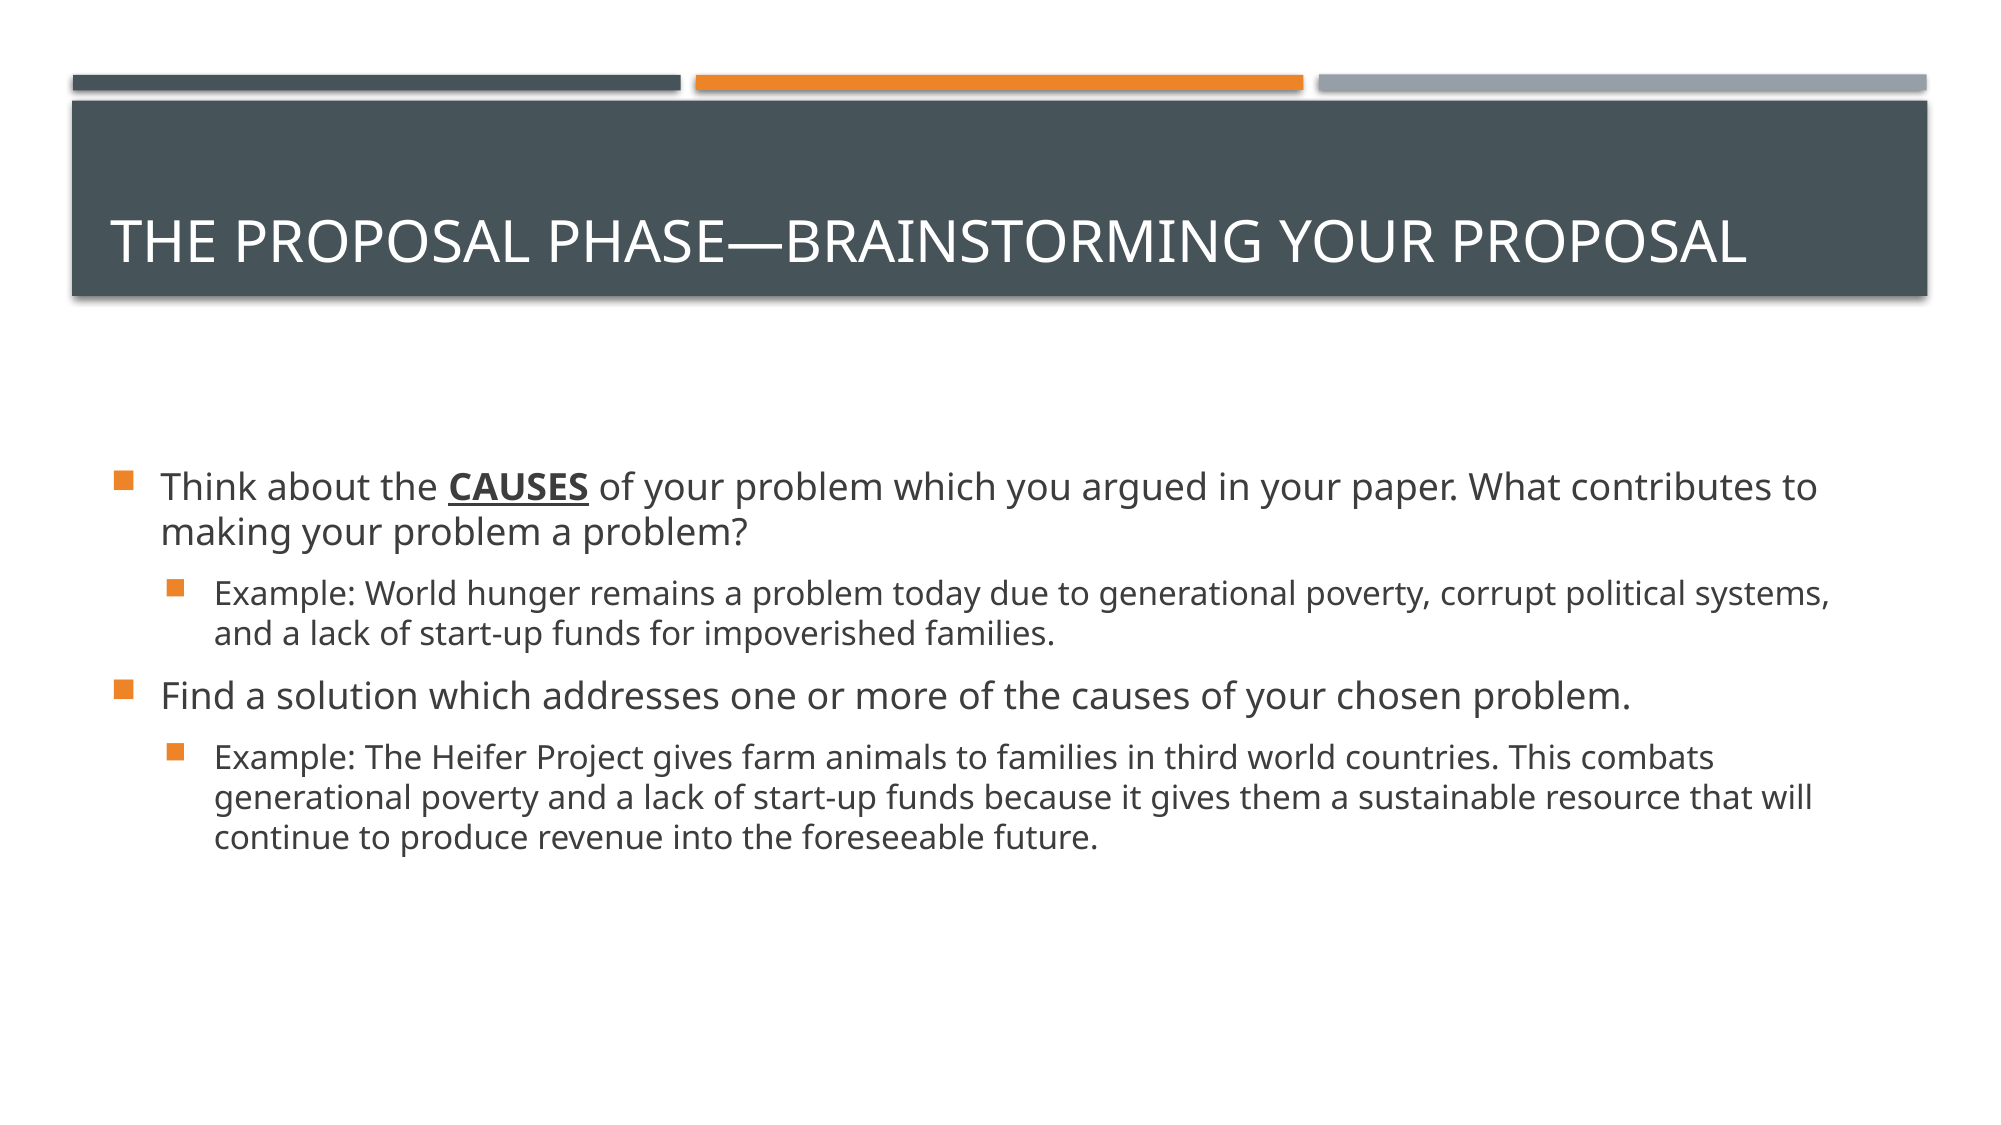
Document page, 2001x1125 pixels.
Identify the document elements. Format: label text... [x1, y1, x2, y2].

title The Proposal Phase—Brainstorming your Proposal [95, 115, 1905, 282]
list Think about the CAUSES of your problem which you argued in your paper. What contributes to making your problem a problem? Example: World hunger remains a problem today due to generational poverty, corrupt political systems, and a lack of start-up funds for impoverished families. Find a solution which addresses one or more of the causes of your chosen problem. Example: The Heifer Project gives farm animals to families in third world countries. This combats generational poverty and a lack of start-up funds because it gives them a sustainable resource that will continue to produce revenue into the foreseeable future. [95, 357, 1905, 962]
